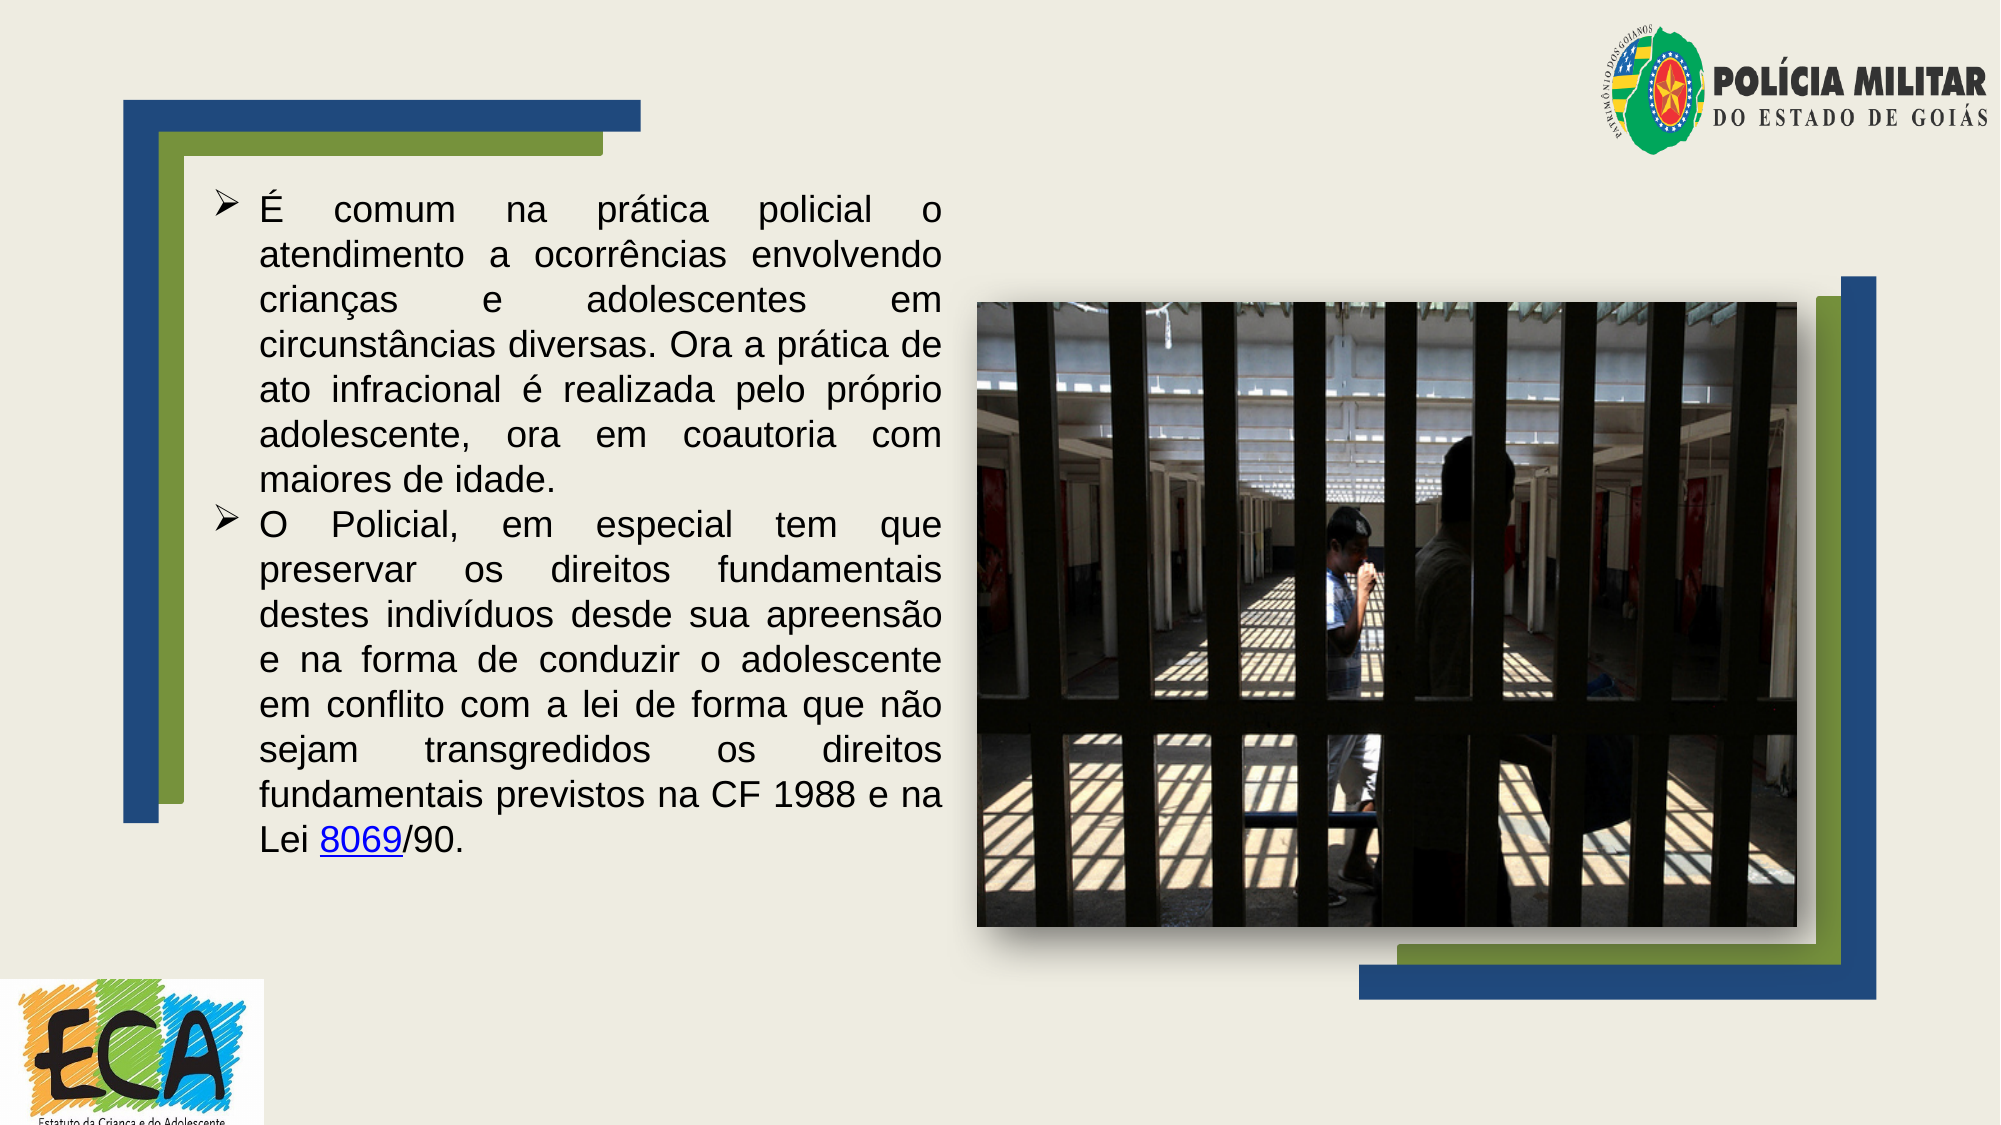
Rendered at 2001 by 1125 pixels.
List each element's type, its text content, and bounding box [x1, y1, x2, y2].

text_box É comum na prática policial o atendimento a ocorrências envolvendo crianças e adolescentes em circunstâncias diversas. Ora a prática de ato infracional é realizada pelo próprio adolescente, ora em coautoria com maiores de idade. O Policial, em especial tem que preservar os direitos fundamentais destes indivíduos desde sua apreensão e na forma de conduzir o adolescente em conflito com a lei de forma que não sejam transgredidos os direitos fundamentais previstos na CF 1988 e na Lei 8069/90. [197, 177, 958, 868]
picture [1601, 24, 1987, 155]
picture [977, 302, 1797, 927]
picture [0, 979, 264, 1125]
